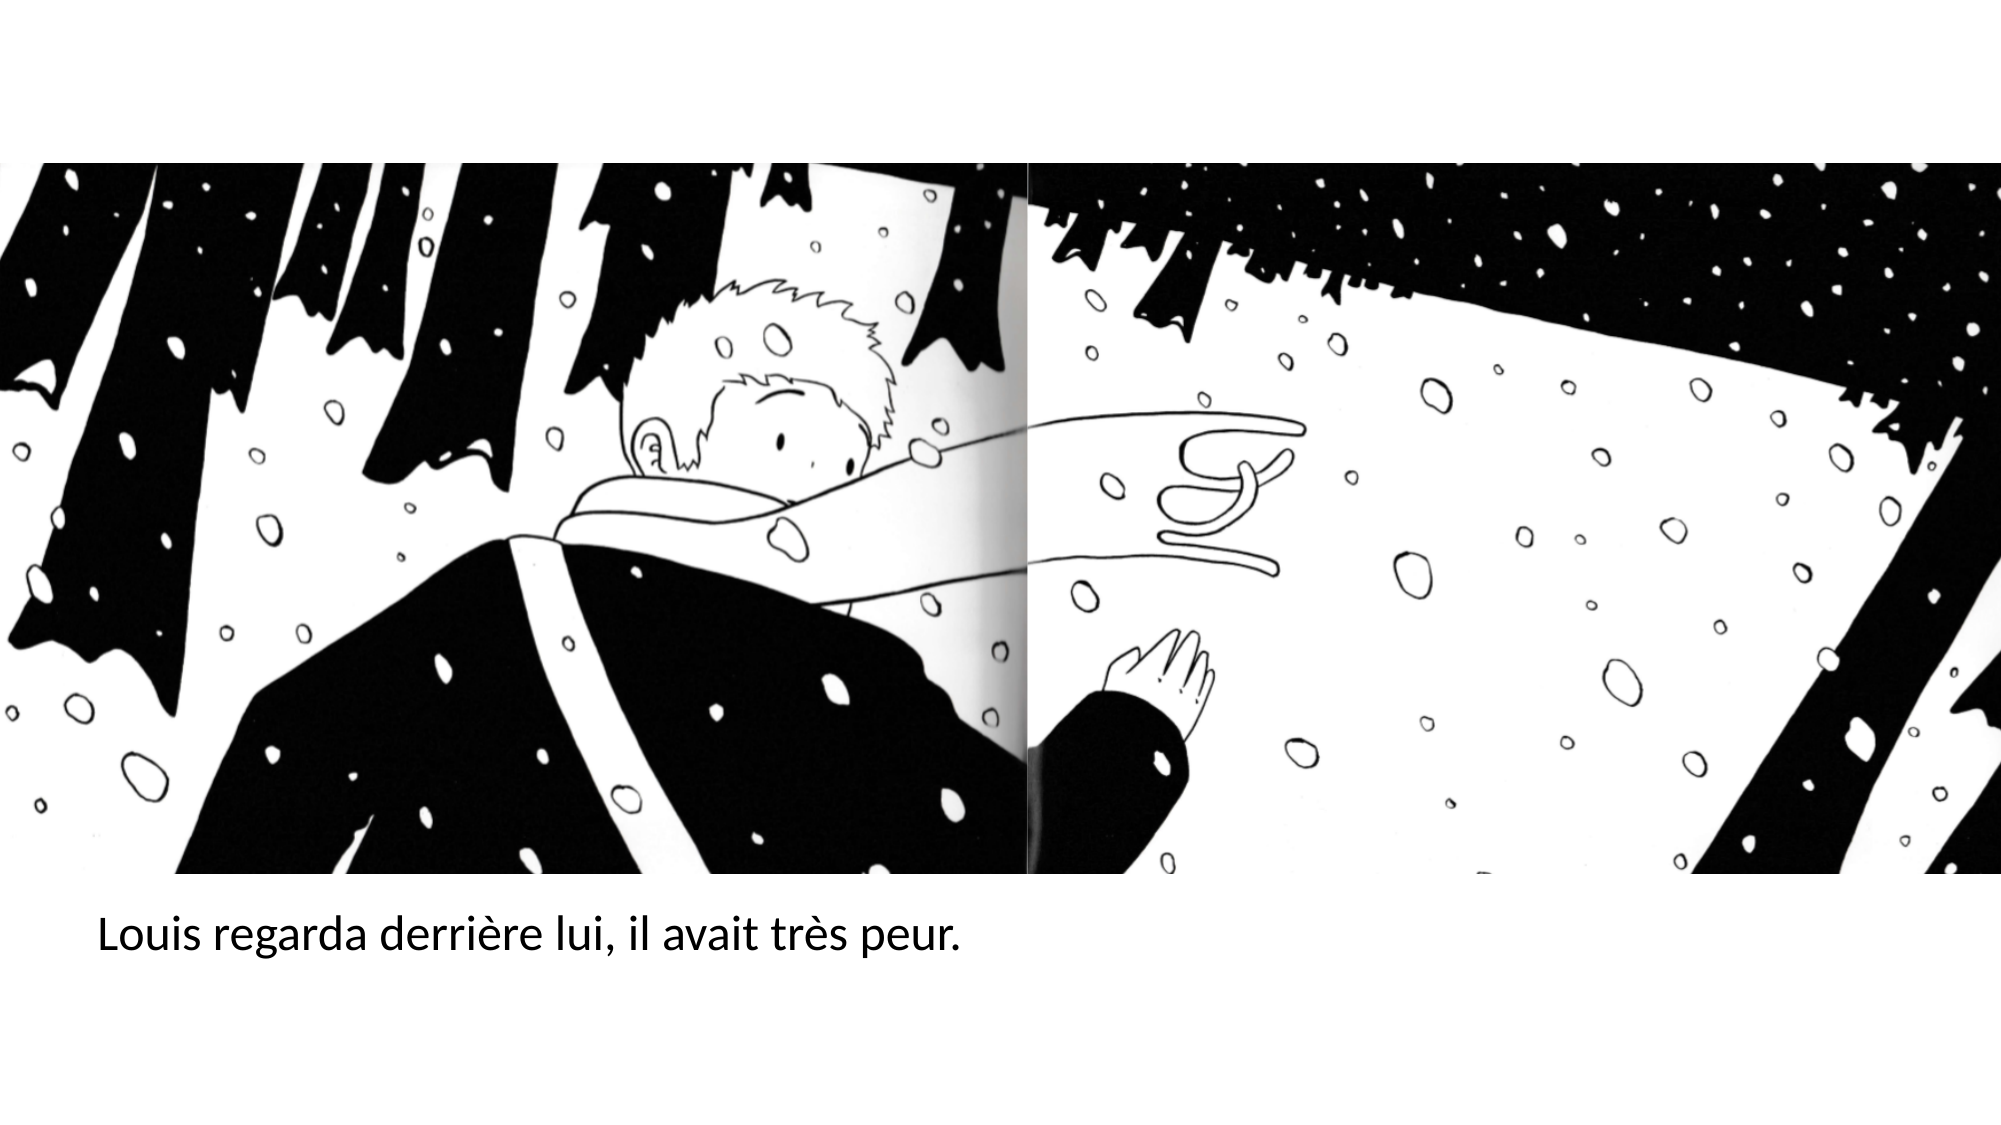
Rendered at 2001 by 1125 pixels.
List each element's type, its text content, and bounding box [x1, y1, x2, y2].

picture [0, 163, 2001, 874]
text_box Louis regarda derrière lui, il avait très peur. [82, 893, 1883, 969]
